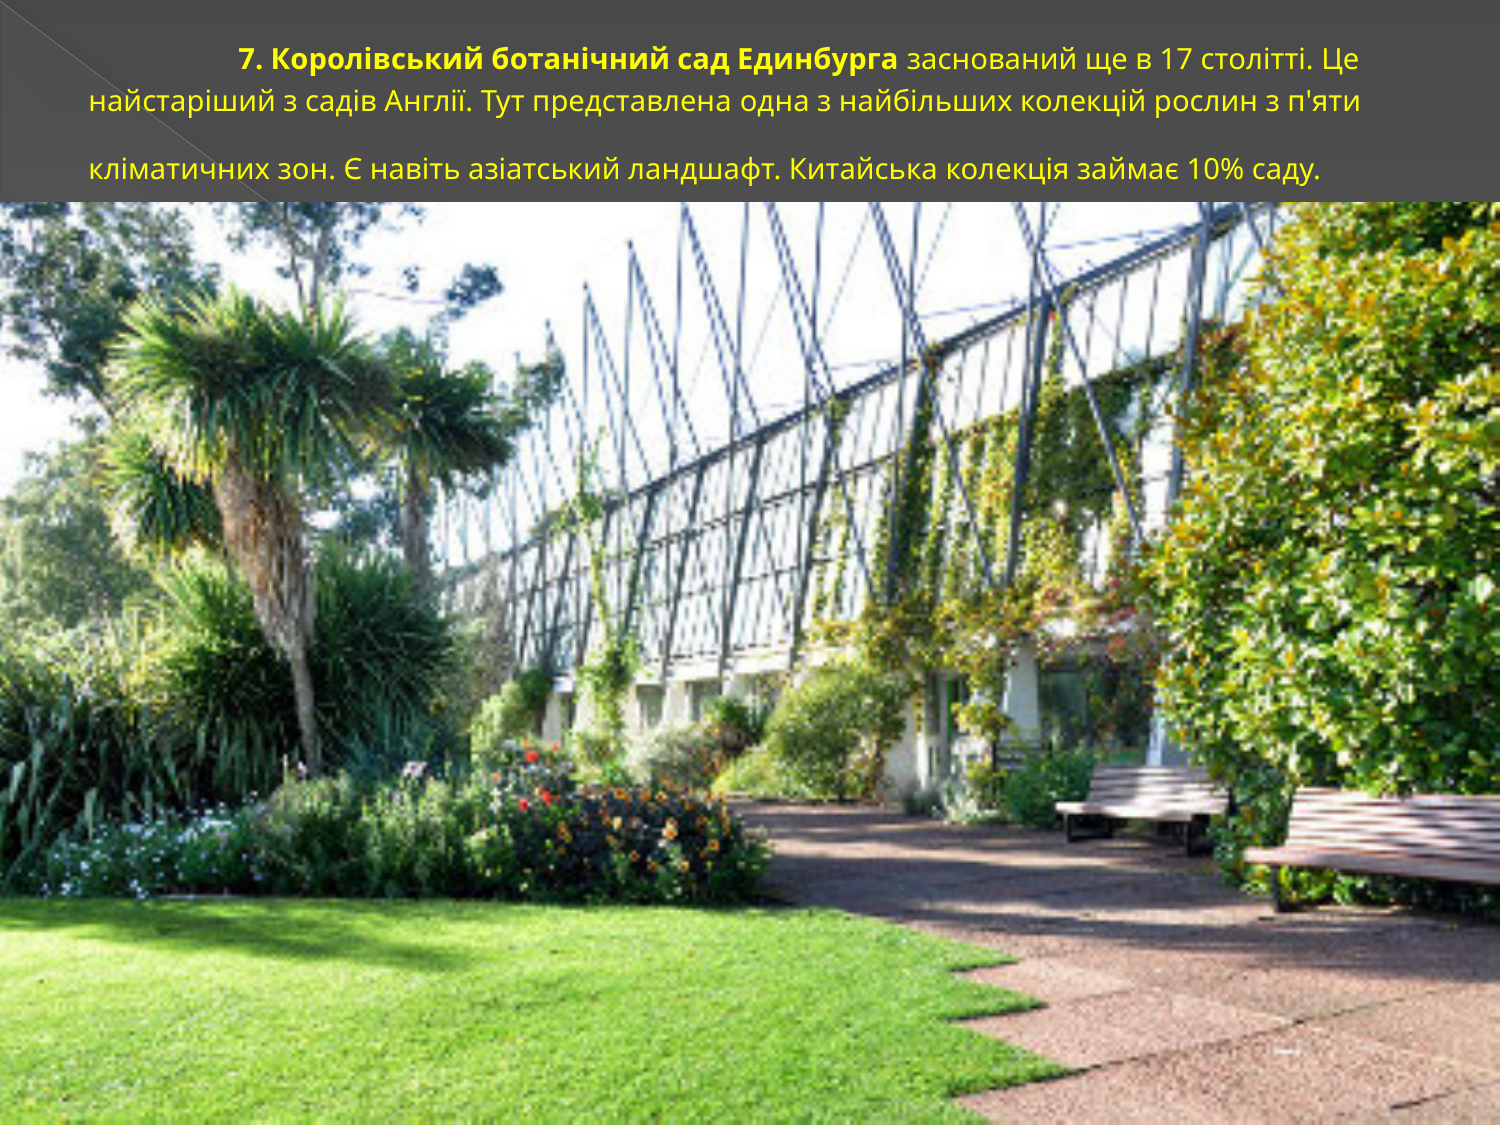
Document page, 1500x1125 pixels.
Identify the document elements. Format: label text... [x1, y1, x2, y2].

list 7. Королівський ботанічний сад Единбурга заснований ще в 17 столітті. Це найстаріший з садів Англії. Тут представлена ​​одна з найбільших колекцій рослин з п'яти кліматичних зон. Є навіть азіатський ландшафт. Китайська колекція займає 10% саду. [0, 0, 1477, 190]
picture [0, 201, 1500, 1125]
